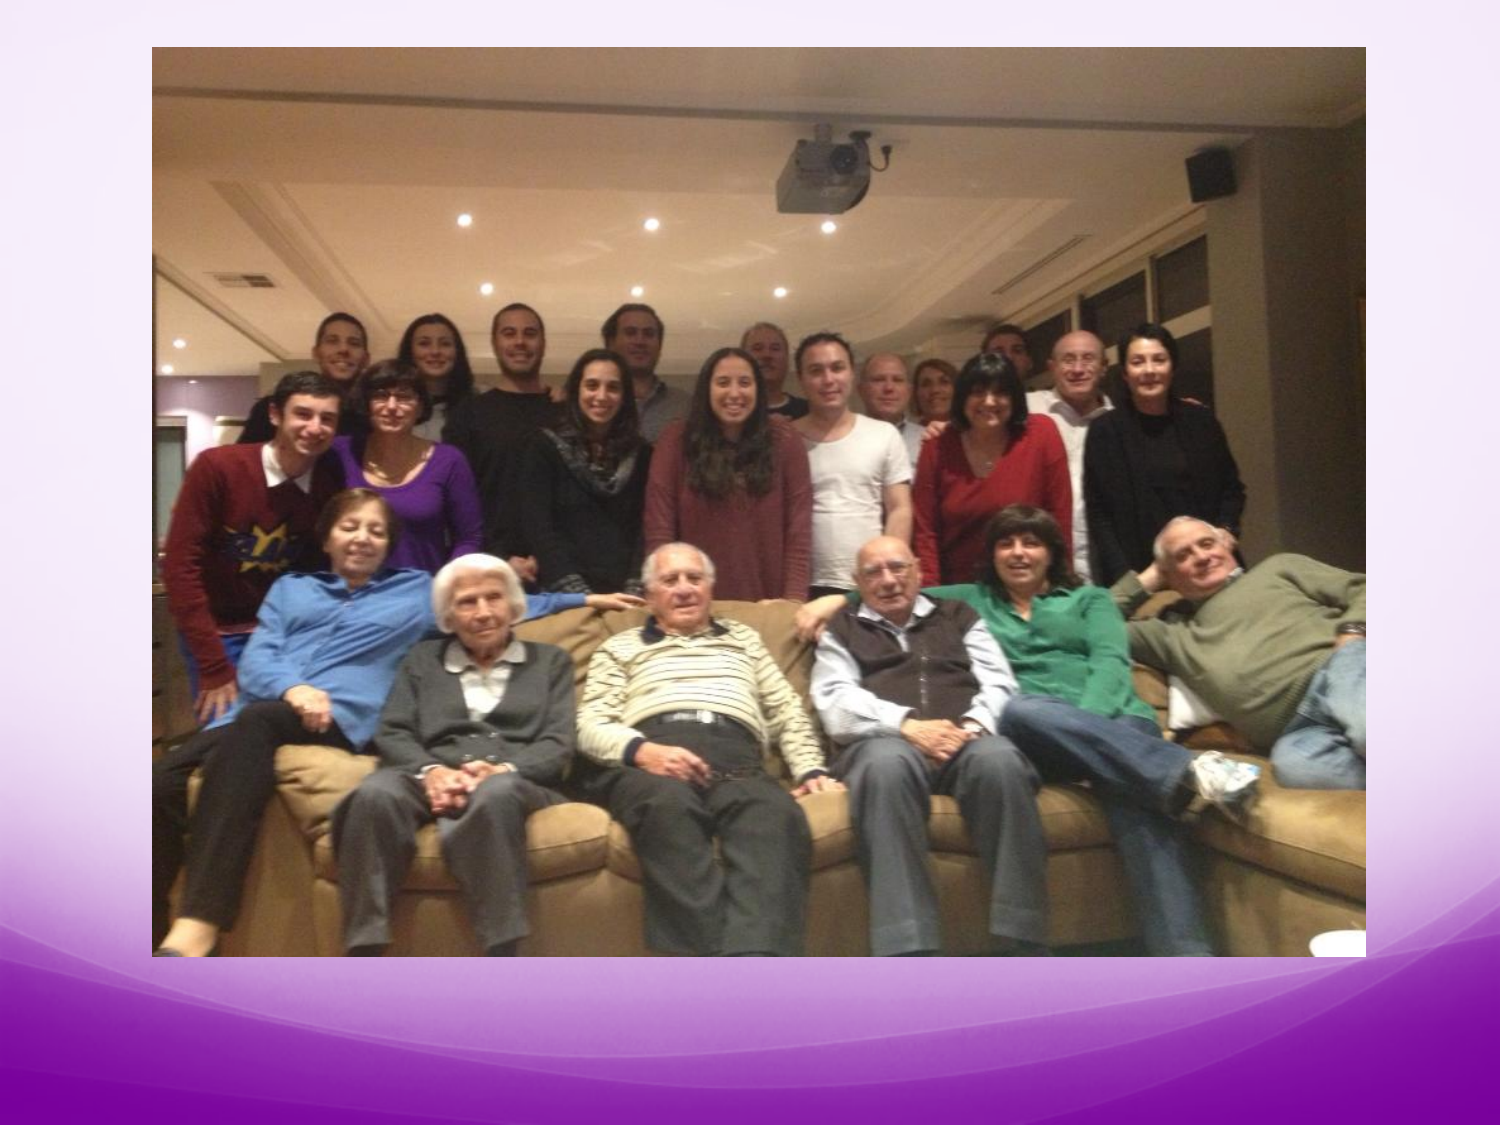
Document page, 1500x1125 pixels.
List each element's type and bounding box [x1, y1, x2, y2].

picture [152, 46, 1367, 958]
